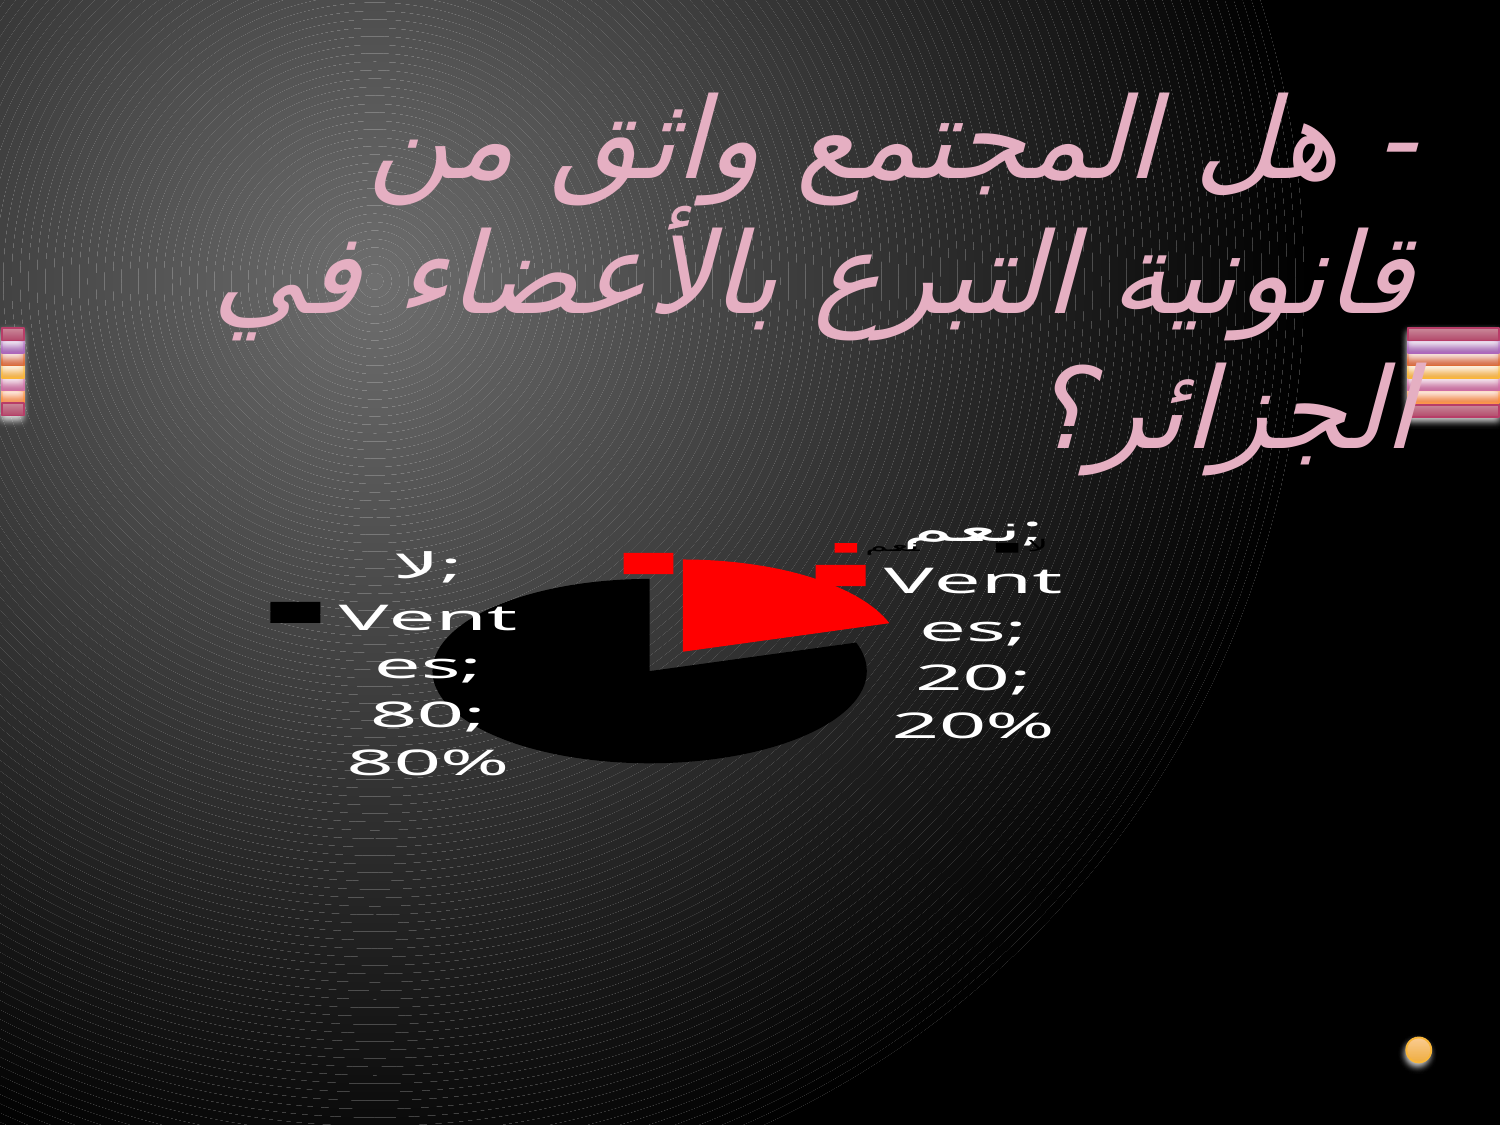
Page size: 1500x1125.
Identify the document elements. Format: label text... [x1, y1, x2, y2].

text_box - هل المجتمع واثق من قانونية التبرع بالأعضاء في الجزائر؟ [46, 58, 1430, 914]
chart [187, 327, 1188, 996]
